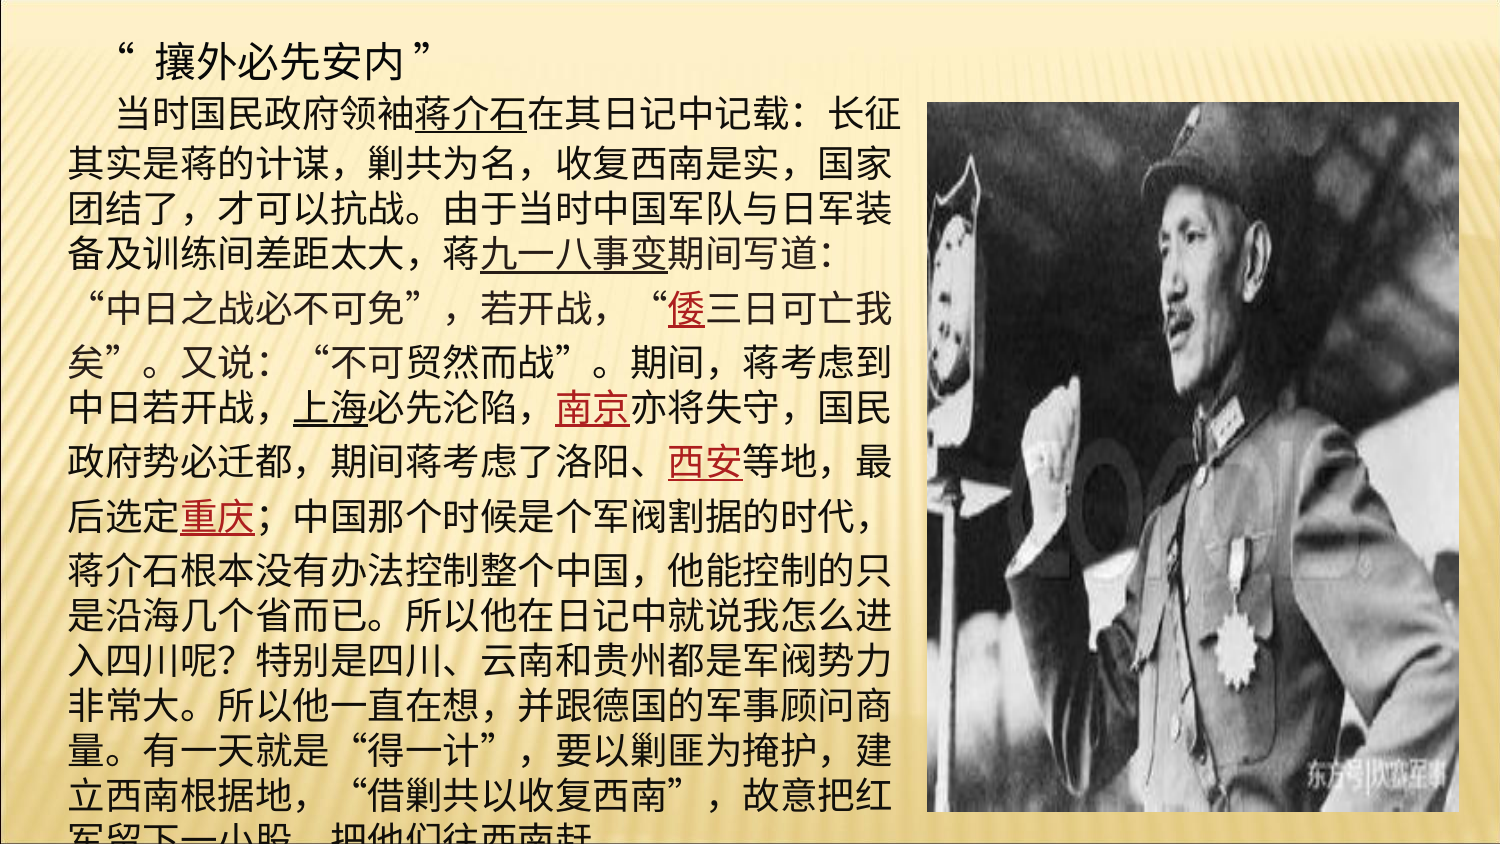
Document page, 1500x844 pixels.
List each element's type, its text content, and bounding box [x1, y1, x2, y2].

picture [0, 0, 1500, 844]
text_box “ 攘外必先安内 ” 当时国民政府领袖蒋介石在其日记中记载：长征其实是蒋的计谋，剿共为名，收复西南是实，国家团结了，才可以抗战。由于当时中国军队与日军装备及训练间差距太大，蒋九一八事变期间写道：“中日之战必不可免”，若开战，“倭三日可亡我矣”。又说：“不可贸然而战”。期间，蒋考虑到中日若开战，上海必先沦陷，南京亦将失守，国民政府势必迁都，期间蒋考虑了洛阳、西安等地，最后选定重庆；中国那个时候是个军阀割据的时代，蒋介石根本没有办法控制整个中国，他能控制的只是沿海几个省而已。所以他在日记中就说我怎么进入四川呢？特别是四川、云南和贵州都是军阀势力非常大。所以他一直在想，并跟德国的军事顾问商量。有一天就是“得一计”，要以剿匪为掩护，建立西南根据地，“借剿共以收复西南”，故意把红军留下一小股，把他们往西南赶。 [53, 28, 928, 844]
